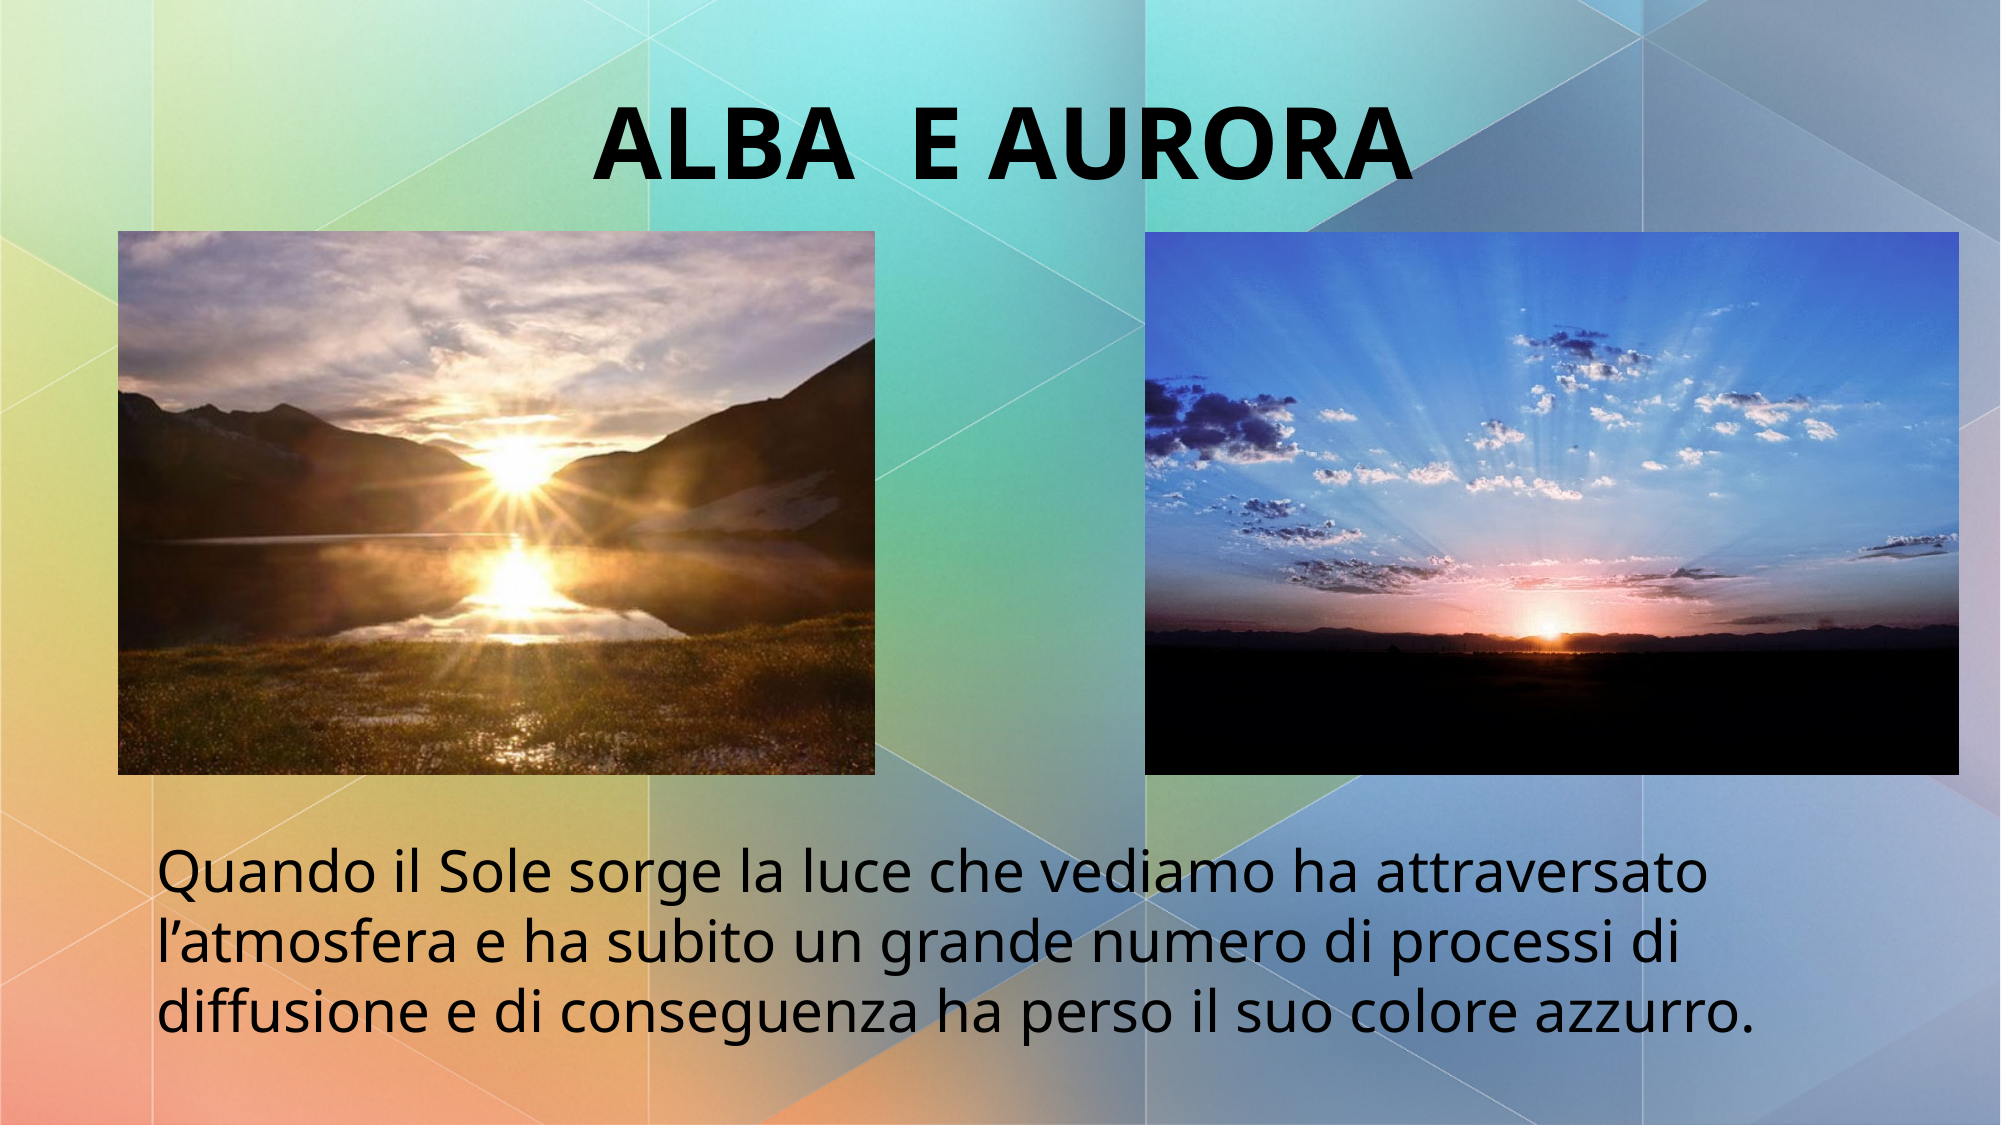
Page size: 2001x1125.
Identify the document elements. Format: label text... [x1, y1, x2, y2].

picture [0, 0, 2001, 1125]
text_box Quando il Sole sorge la luce che vediamo ha attraversato l’atmosfera e ha subito un grande numero di processi di diffusione e di conseguenza ha perso il suo colore azzurro. [141, 826, 1867, 1125]
text_box ALBA E AURORA [141, 30, 1867, 248]
